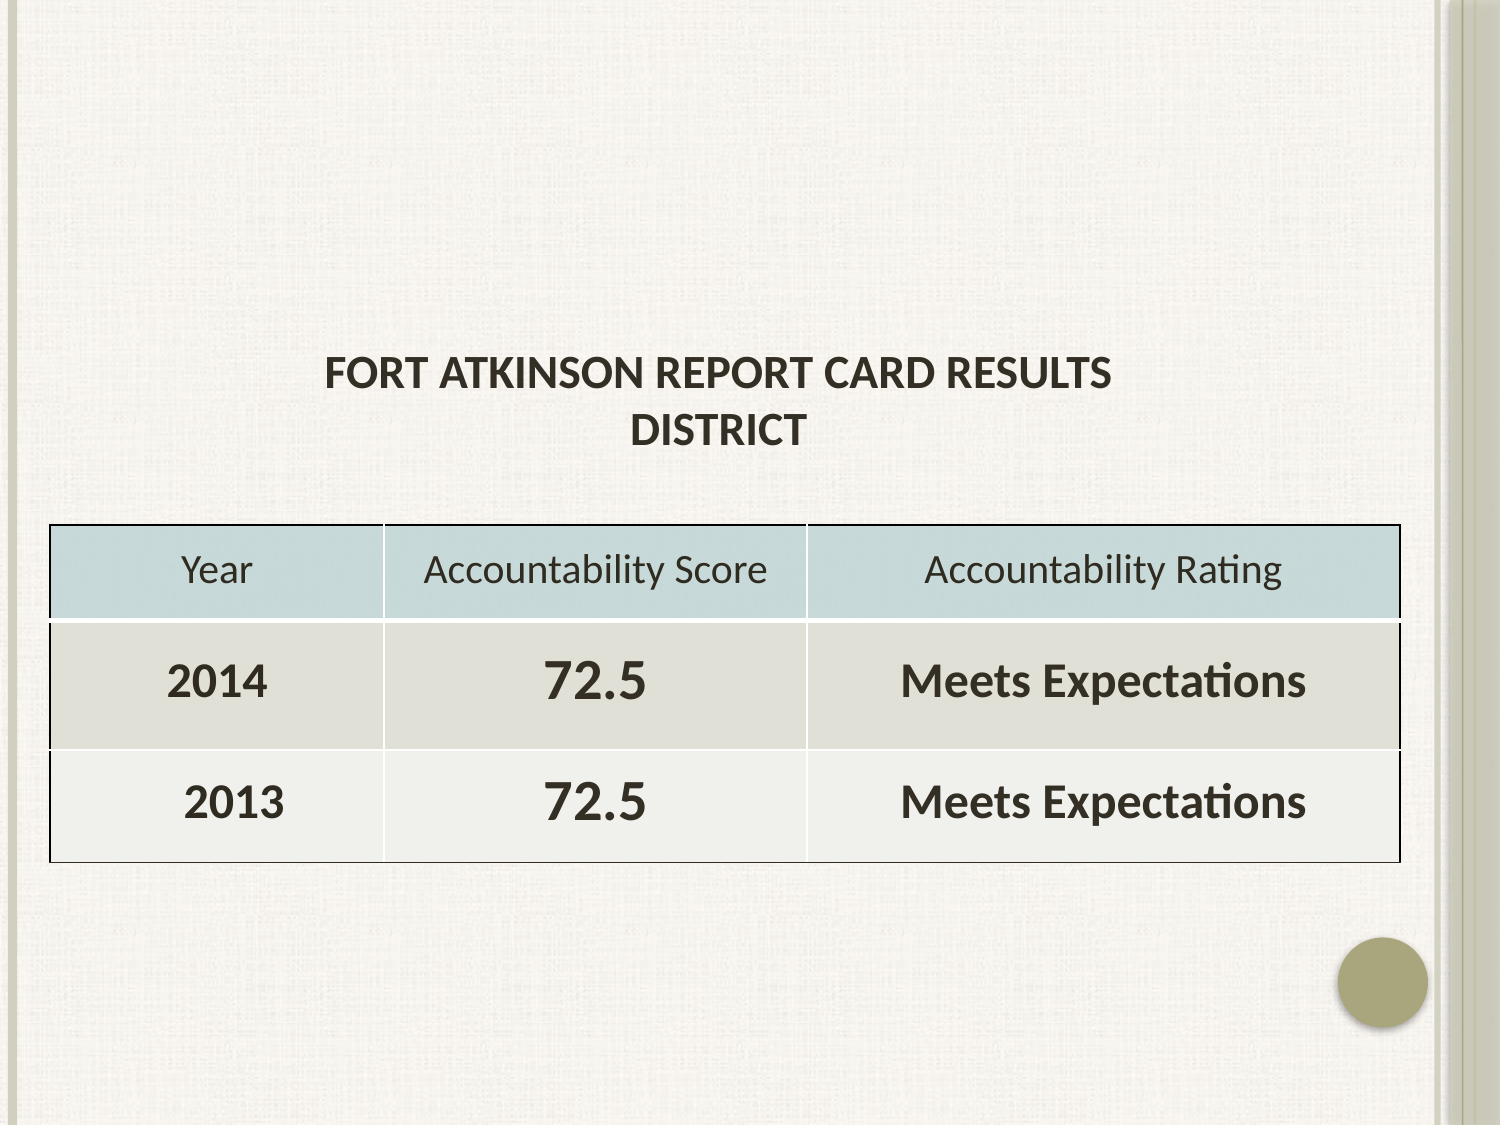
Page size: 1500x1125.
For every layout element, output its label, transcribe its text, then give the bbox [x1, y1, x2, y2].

table_cell Meets Expectations [808, 623, 1399, 749]
table_cell 2013 [51, 751, 383, 862]
table_cell 2014 [51, 623, 383, 749]
table_header Accountability Rating [808, 526, 1399, 618]
table_cell 72.5 [385, 751, 806, 862]
table_header Accountability Score [385, 526, 806, 618]
title Fort Atkinson Report Card Results district [62, 275, 1375, 463]
table_header Year [51, 526, 383, 618]
table_cell Meets Expectations [808, 751, 1399, 862]
table_cell 72.5 [385, 623, 806, 749]
